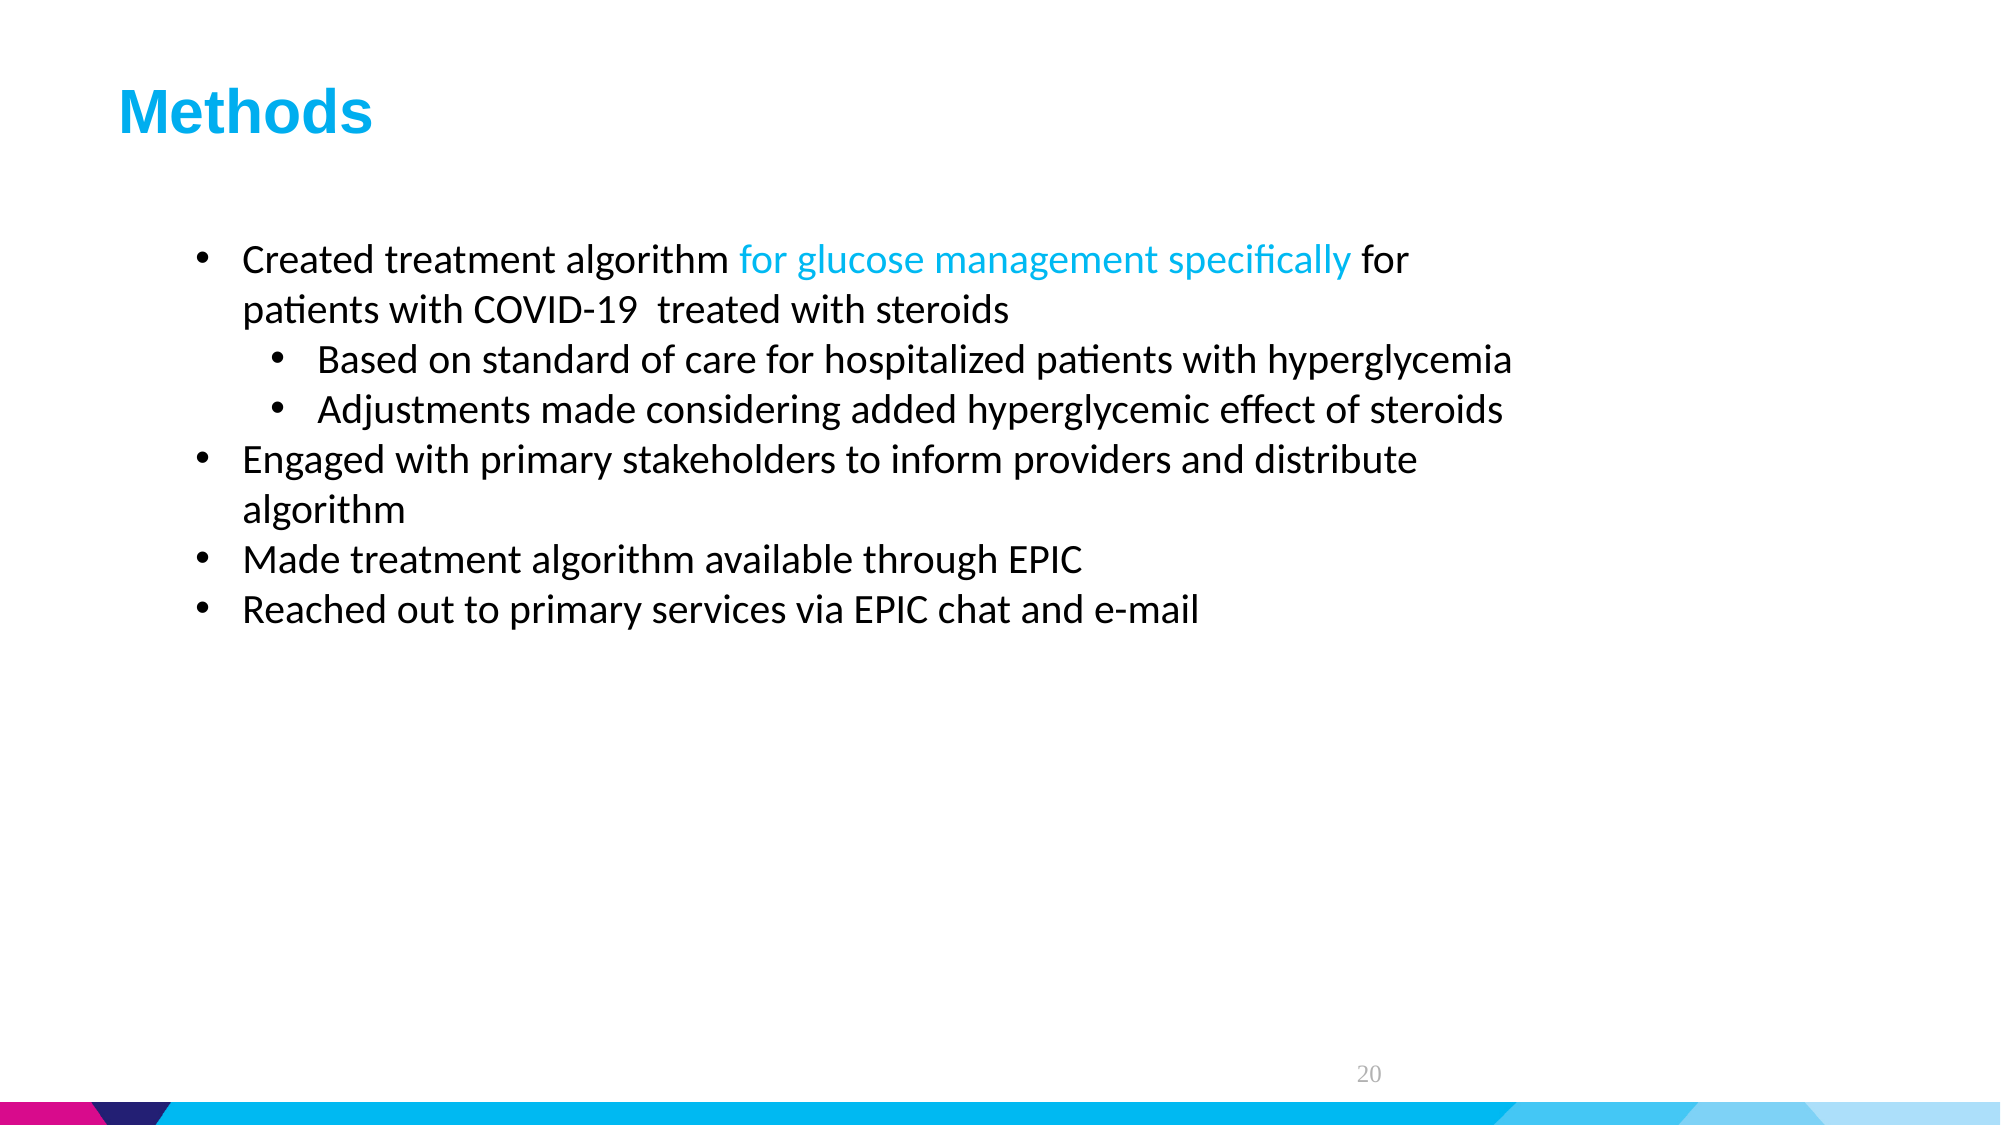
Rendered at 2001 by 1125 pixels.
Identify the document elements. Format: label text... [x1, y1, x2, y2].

picture [1496, 1102, 2001, 1125]
picture [0, 1102, 169, 1125]
title Methods [103, 63, 1397, 281]
text_box Created treatment algorithm for glucose management specifically for patients with COVID-19 treated with steroids Based on standard of care for hospitalized patients with hyperglycemia Adjustments made considering added hyperglycemic effect of steroids Engaged with primary stakeholders to inform providers and distribute algorithm Made treatment algorithm available through EPIC Reached out to primary services via EPIC chat and e-mail [180, 224, 1566, 740]
slide_number 20 [1059, 1042, 1397, 1103]
